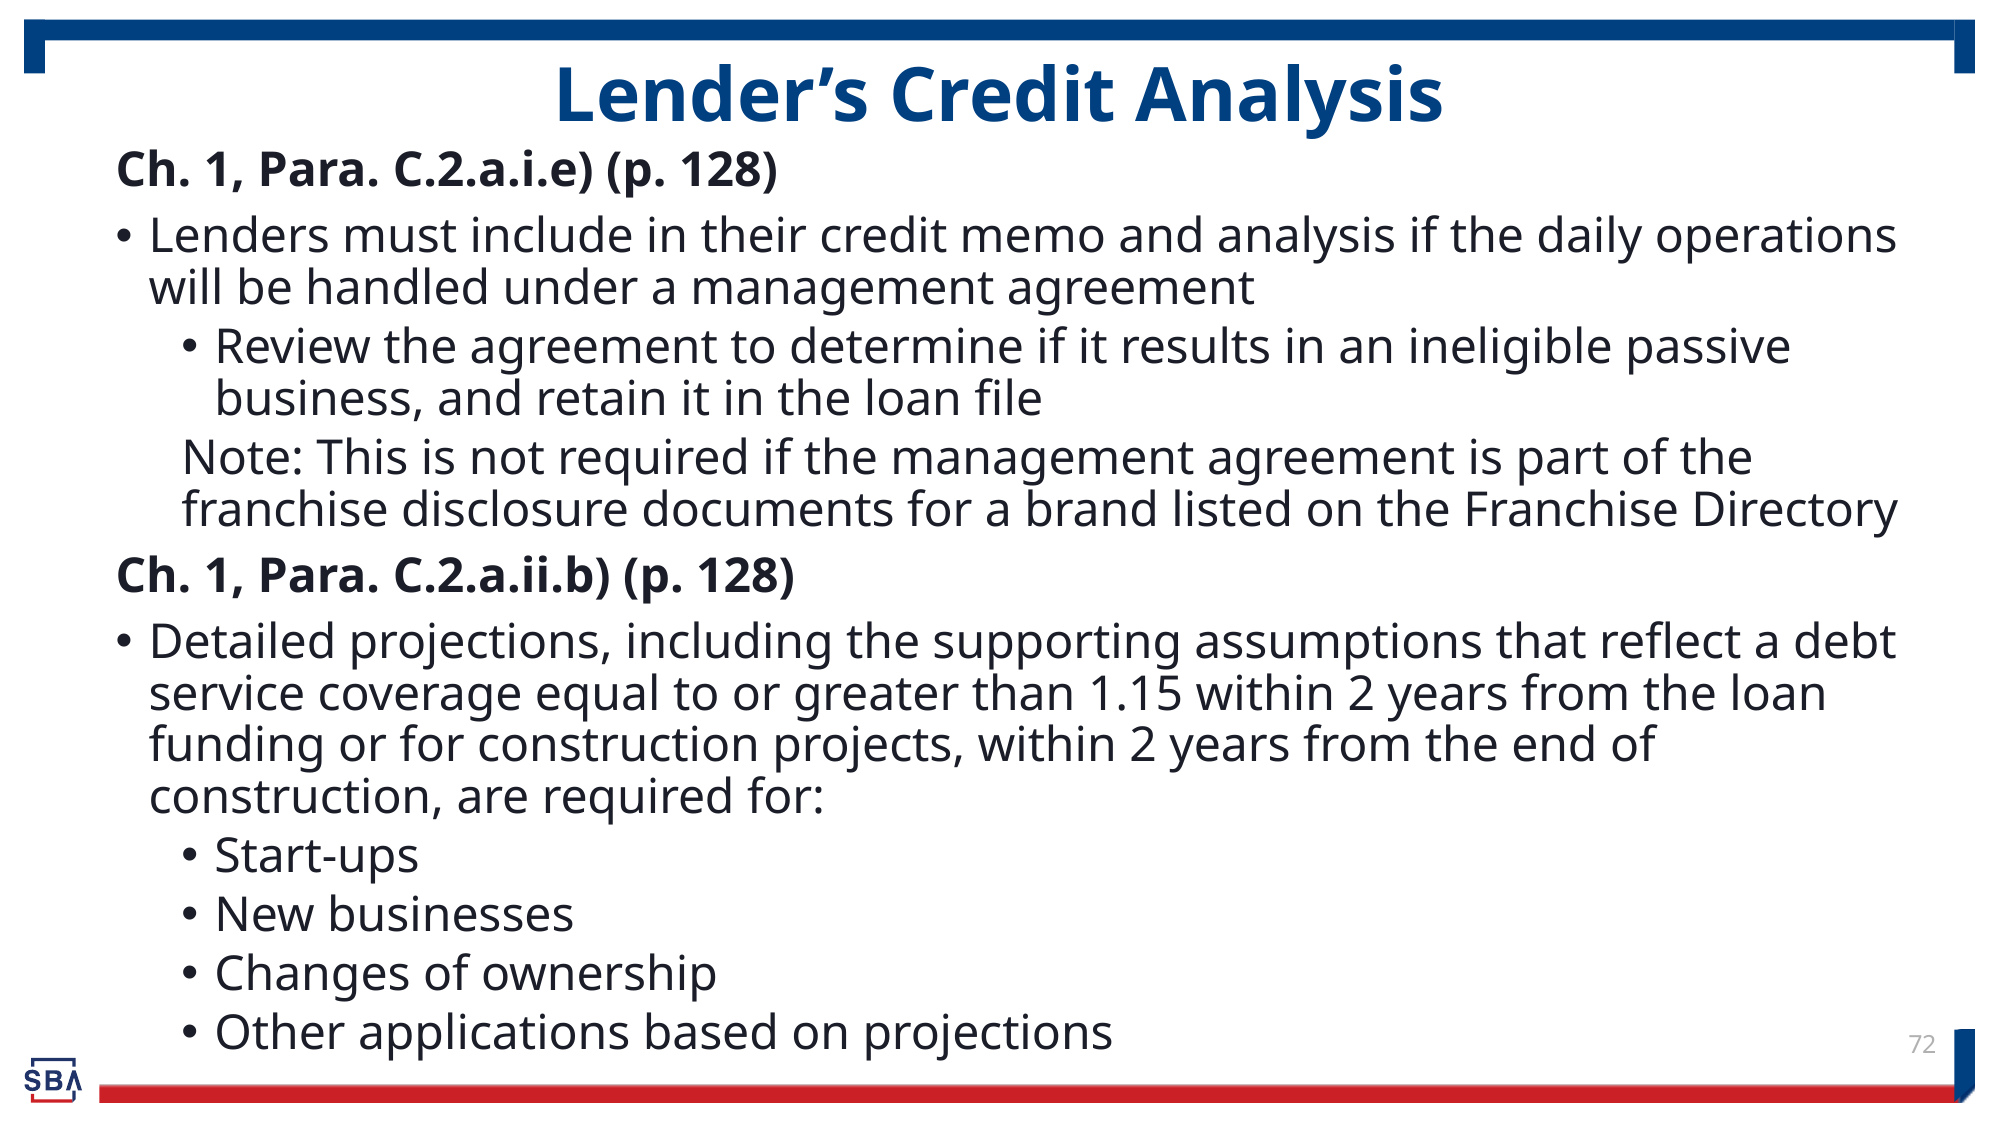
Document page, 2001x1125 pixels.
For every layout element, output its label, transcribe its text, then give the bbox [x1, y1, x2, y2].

title Lender’s Credit Analysis [51, 48, 1949, 138]
slide_number 72 [1922, 1016, 1937, 1076]
list Ch. 1, Para. C.2.a.i.e) (p. 128) Lenders must include in their credit memo and analysis if the daily operations will be handled under a management agreement Review the agreement to determine if it results in an ineligible passive business, and retain it in the loan file Note: This is not required if the management agreement is part of the franchise disclosure documents for a brand listed on the Franchise Directory Ch. 1, Para. C.2.a.ii.b) (p. 128) Detailed projections, including the supporting assumptions that reflect a debt service coverage equal to or greater than 1.15 within 2 years from the loan funding or for construction projects, within 2 years from the end of construction, are required for: Start-ups New businesses Changes of ownership Other applications based on projections [100, 137, 1922, 1080]
